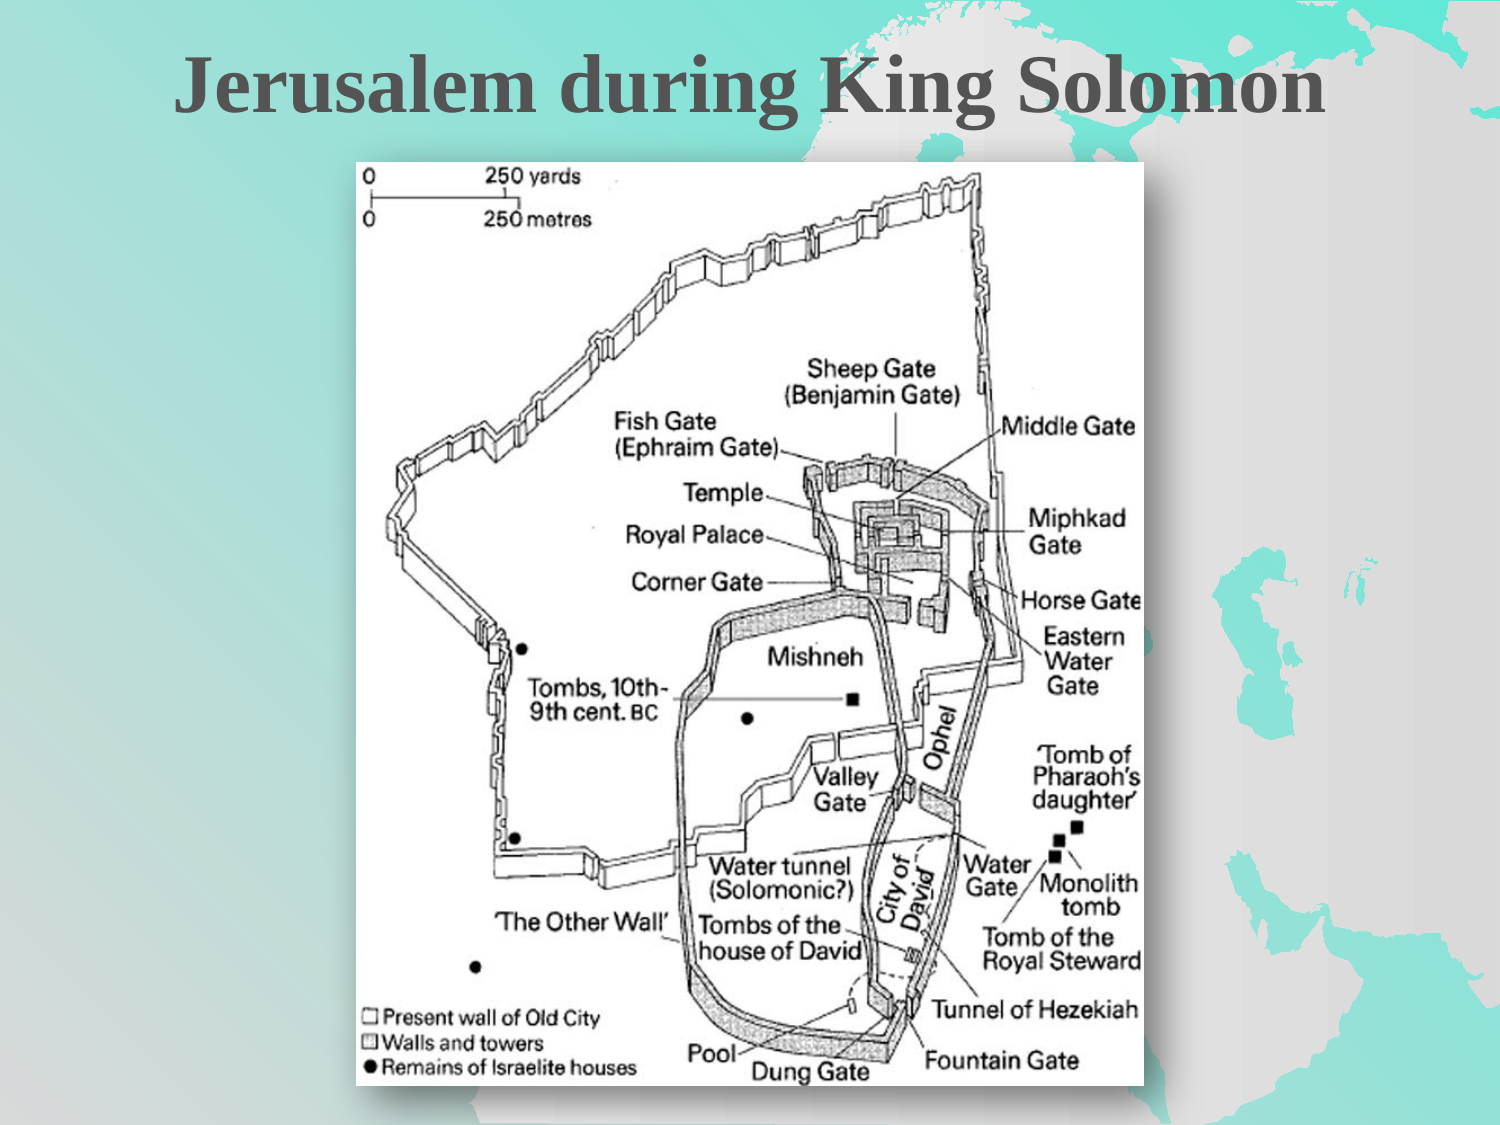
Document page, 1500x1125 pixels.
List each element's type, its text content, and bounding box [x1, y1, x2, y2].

text_box Jerusalem during King Solomon [0, 21, 1500, 137]
picture [356, 162, 1144, 1086]
